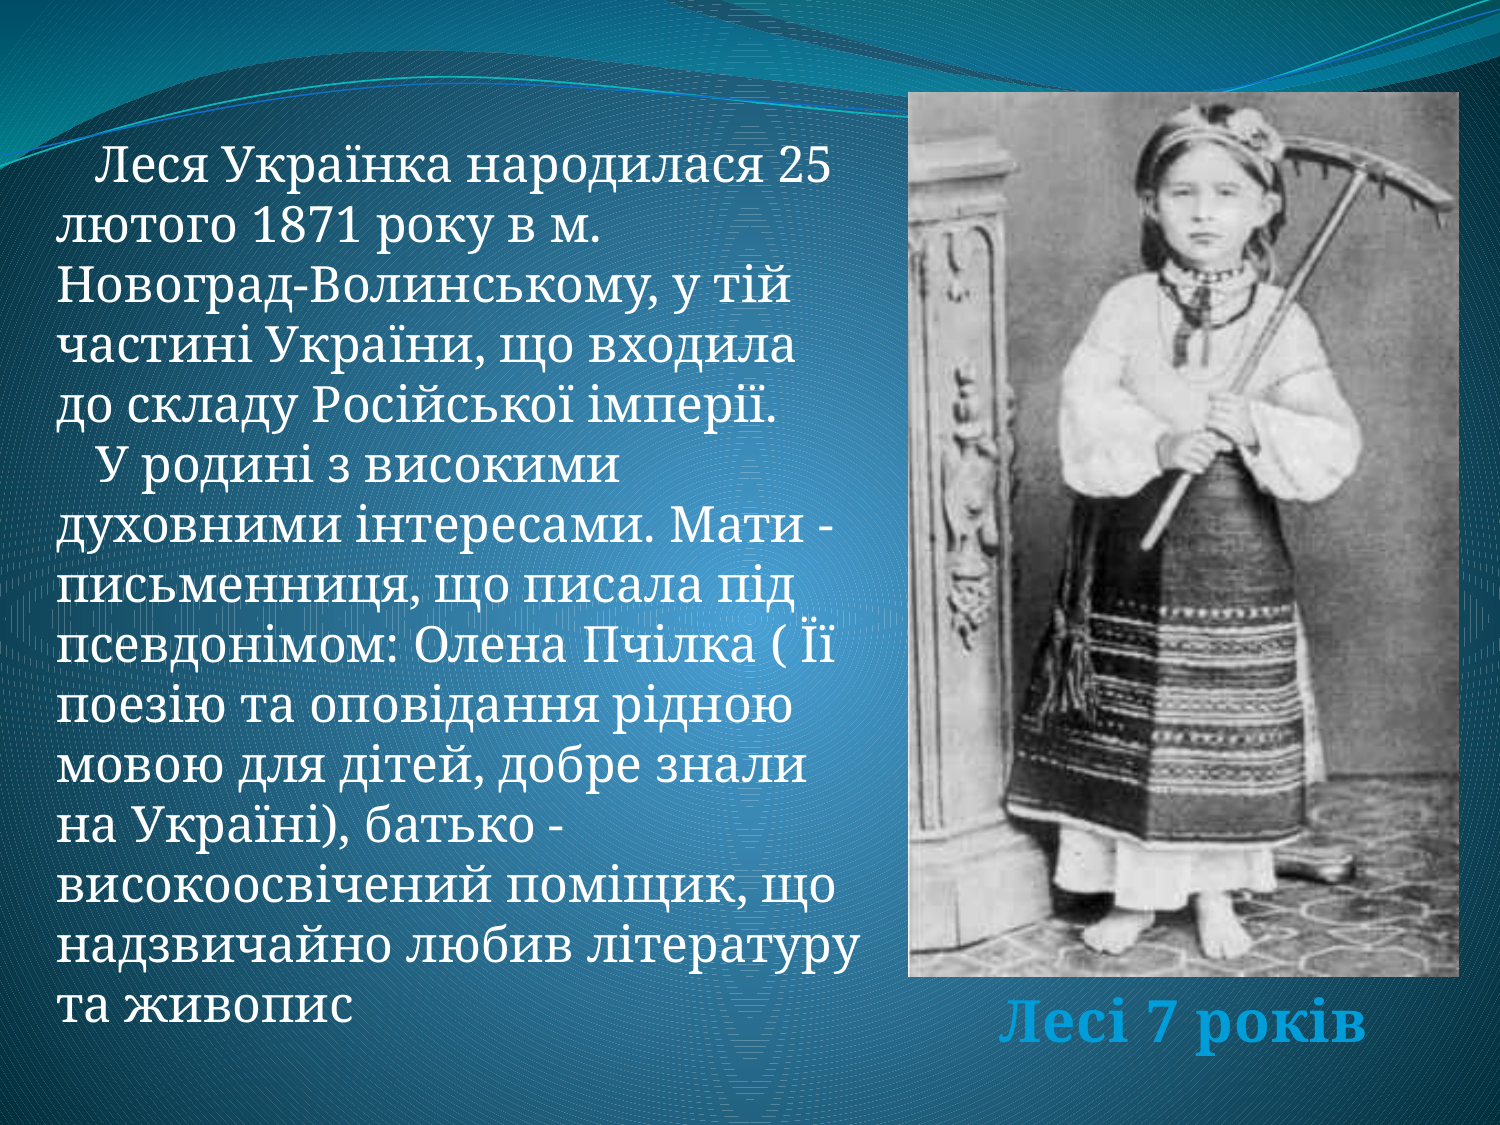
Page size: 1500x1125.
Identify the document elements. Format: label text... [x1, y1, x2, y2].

text_box Лесі 7 років [908, 988, 1459, 1062]
picture [908, 92, 1459, 978]
text_box Леся Українка народилася 25 лютого 1871 року в м. Новоград-Волинському, у тій частині України, що входила до складу Російської імперії. У родині з високими духовними інтересами. Мати - письменниця, що писала під псевдонімом: Олена Пчілка ( Її поезію та оповідання рідною мовою для дітей, добре знали на Україні), батько - високоосвічений поміщик, що надзвичайно любив літературу та живопис [41, 125, 880, 1041]
